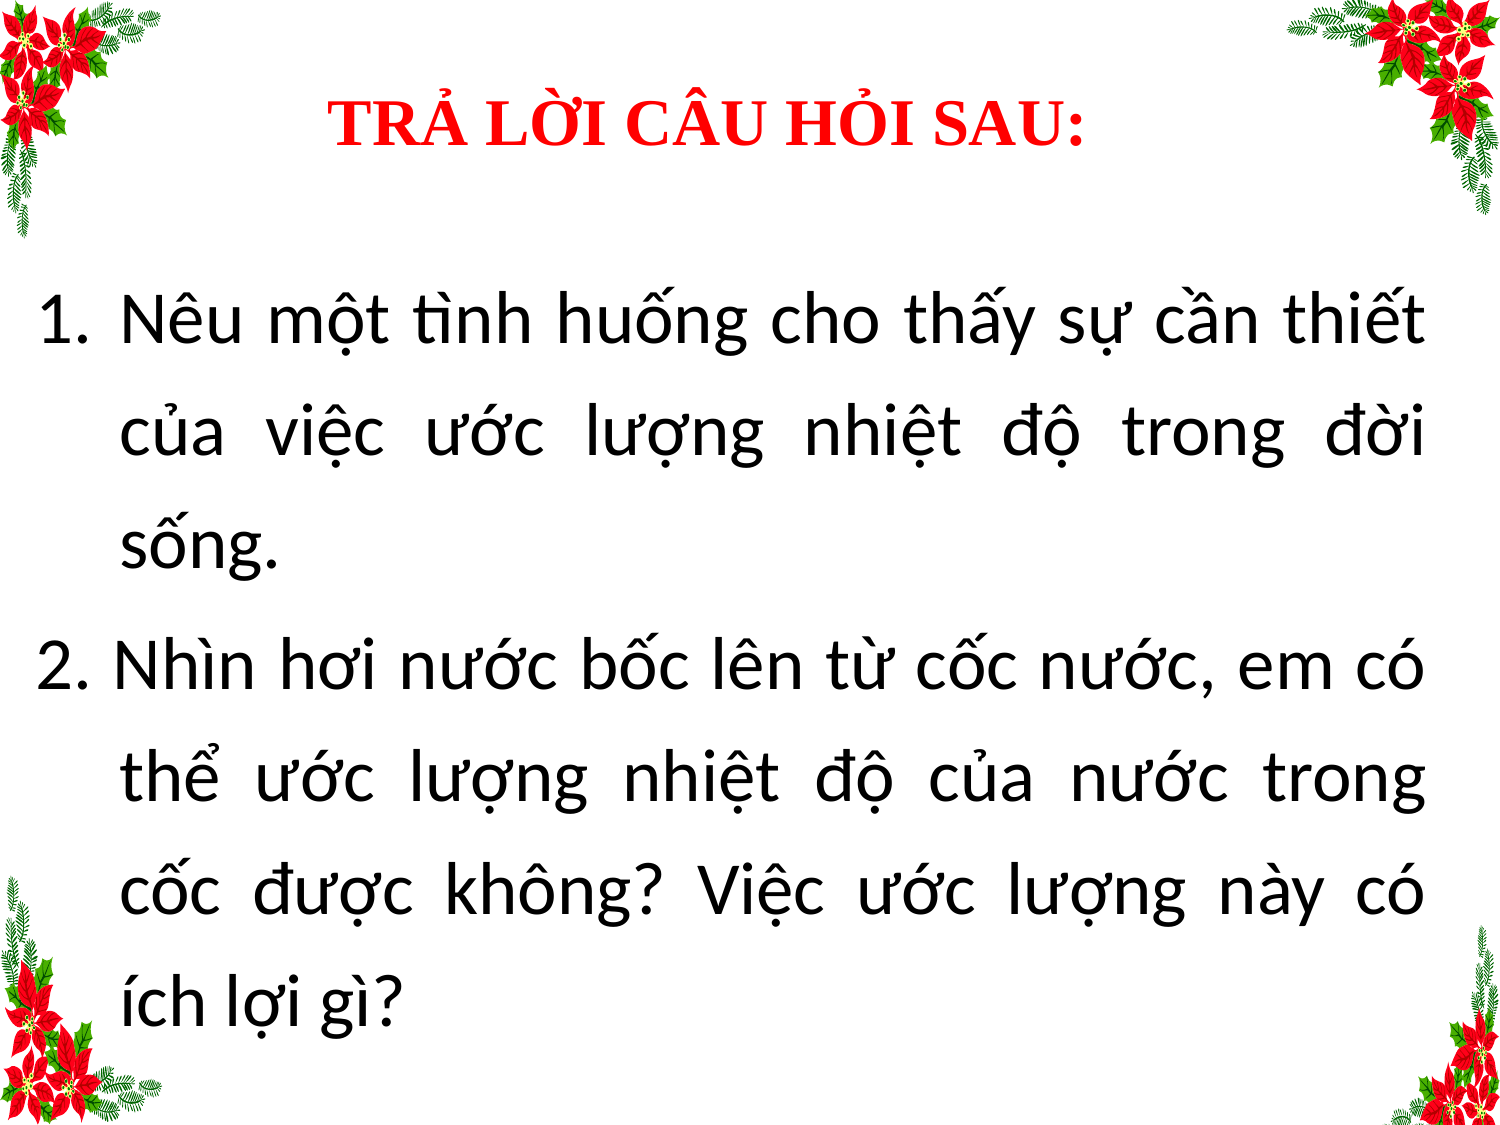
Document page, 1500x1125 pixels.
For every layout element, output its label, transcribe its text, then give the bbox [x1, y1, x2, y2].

picture [0, 918, 207, 1082]
picture [1378, 924, 1500, 1125]
picture [0, 0, 162, 239]
text_box TRẢ LỜI CÂU HỎI SAU: [166, 72, 1277, 166]
picture [1283, 0, 1500, 213]
text_box Nêu một tình huống cho thấy sự cần thiết của việc ước lượng nhiệt độ trong đời sống. 2. Nhìn hơi nước bốc lên từ cốc nước, em có thể ước lượng nhiệt độ của nước trong cốc được không? Việc ước lượng này có ích lợi gì? [17, 238, 1443, 1049]
